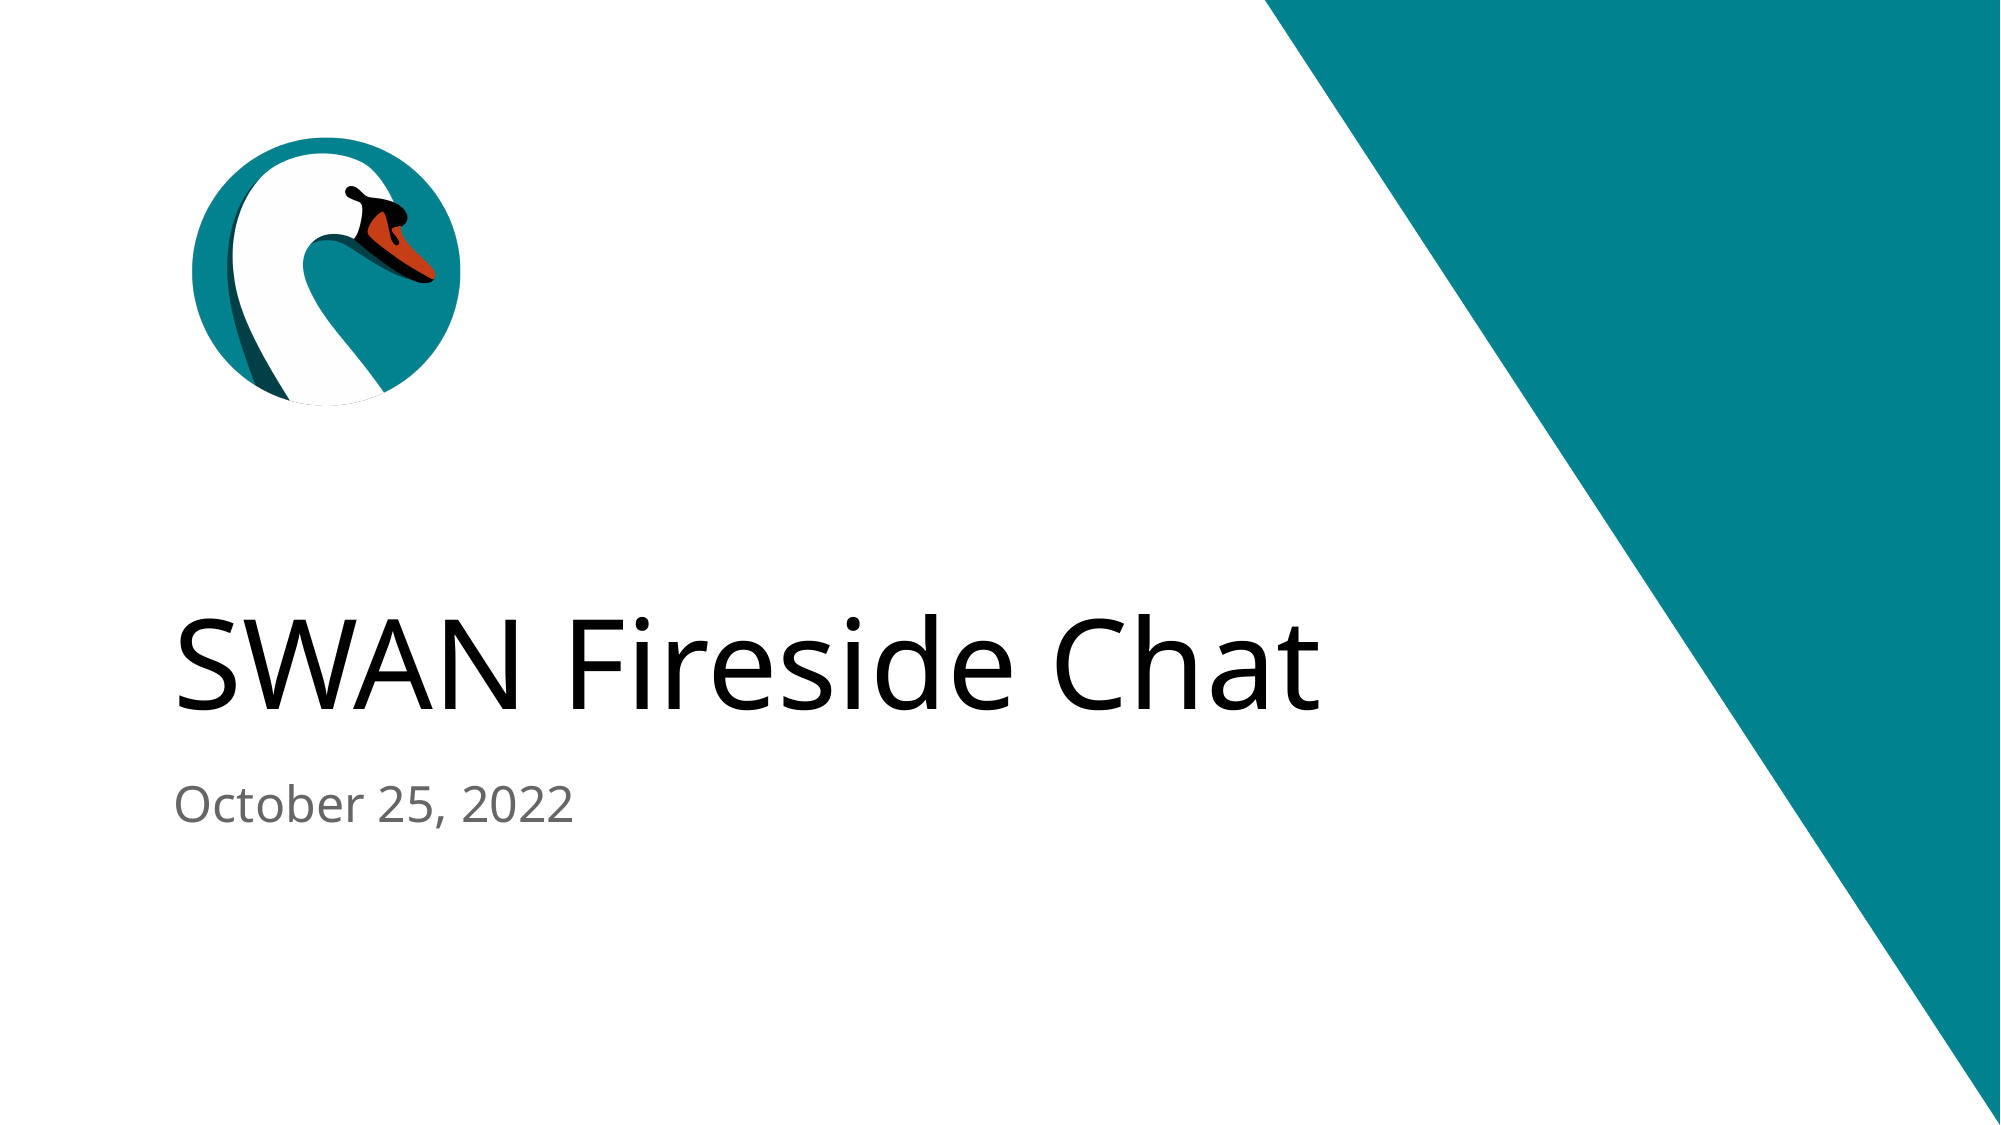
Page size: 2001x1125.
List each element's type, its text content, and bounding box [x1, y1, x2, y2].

picture [183, 121, 471, 352]
subtitle October 25, 2022 [158, 772, 1374, 1044]
title SWAN Fireside Chat [158, 352, 1374, 745]
